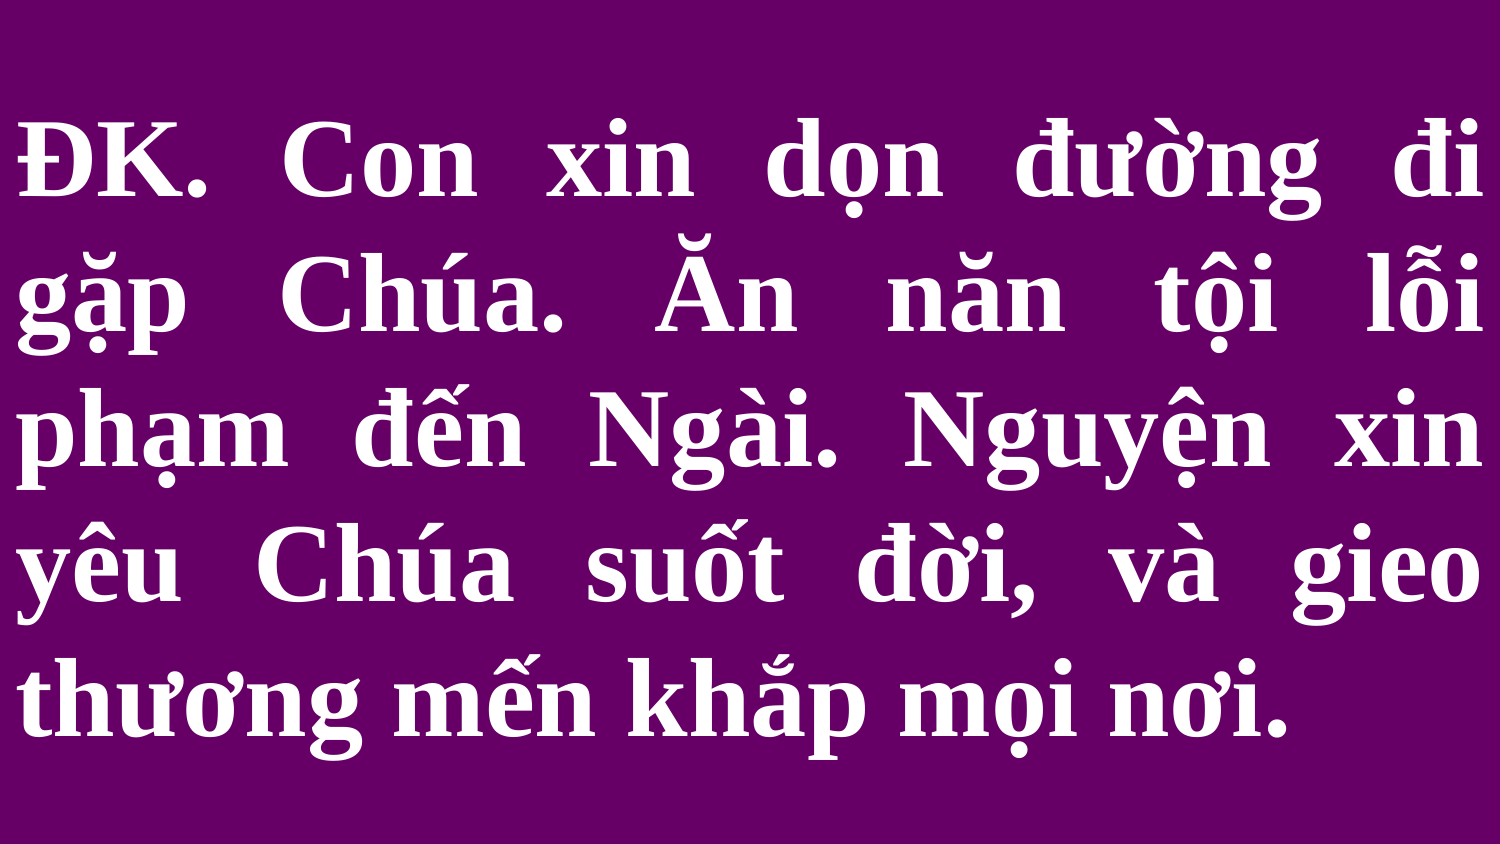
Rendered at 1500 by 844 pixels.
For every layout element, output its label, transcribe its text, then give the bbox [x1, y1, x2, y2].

title ĐK. Con xin dọn đường đi gặp Chúa. Ăn năn tội lỗi phạm đến Ngài. Nguyện xin yêu Chúa suốt đời, và gieo thương mến khắp mọi nơi. [0, 0, 1500, 844]
